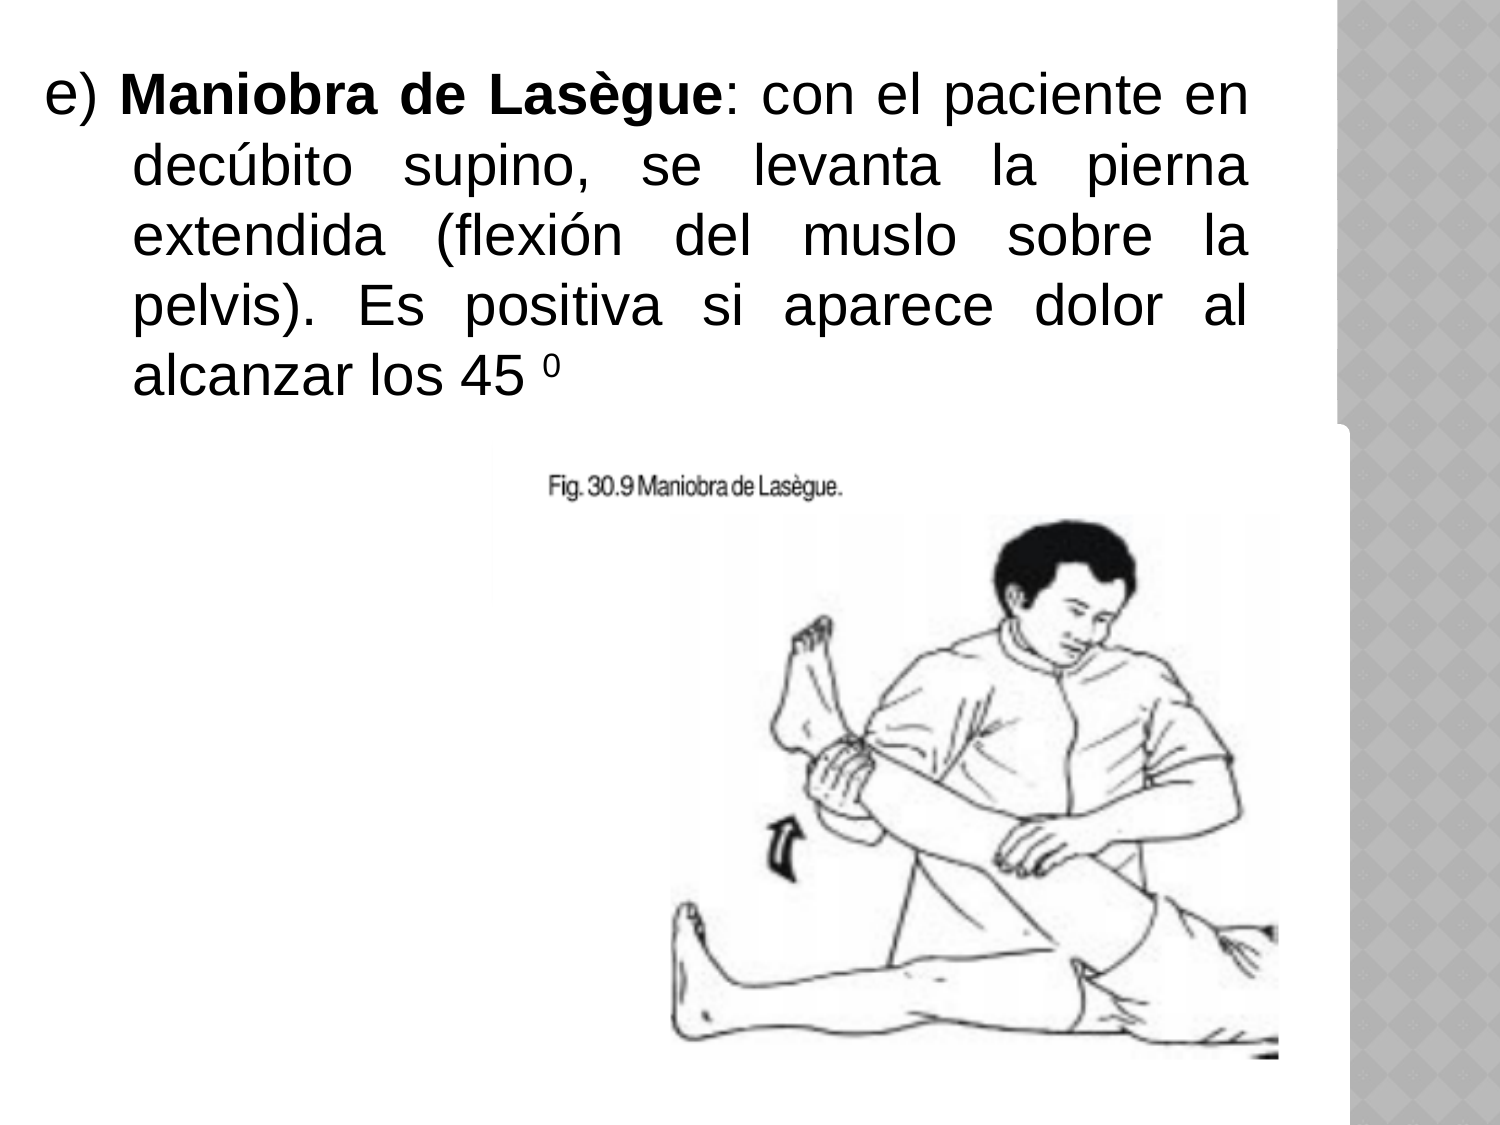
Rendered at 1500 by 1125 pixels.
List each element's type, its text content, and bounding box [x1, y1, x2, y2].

picture [513, 443, 1330, 1125]
text_box e) Maniobra de Lasègue: con el paciente en decúbito supino, se levanta la pierna extendida (flexión del muslo sobre la pelvis). Es positiva si aparece dolor al alcanzar los 45 0 [29, 44, 1266, 415]
